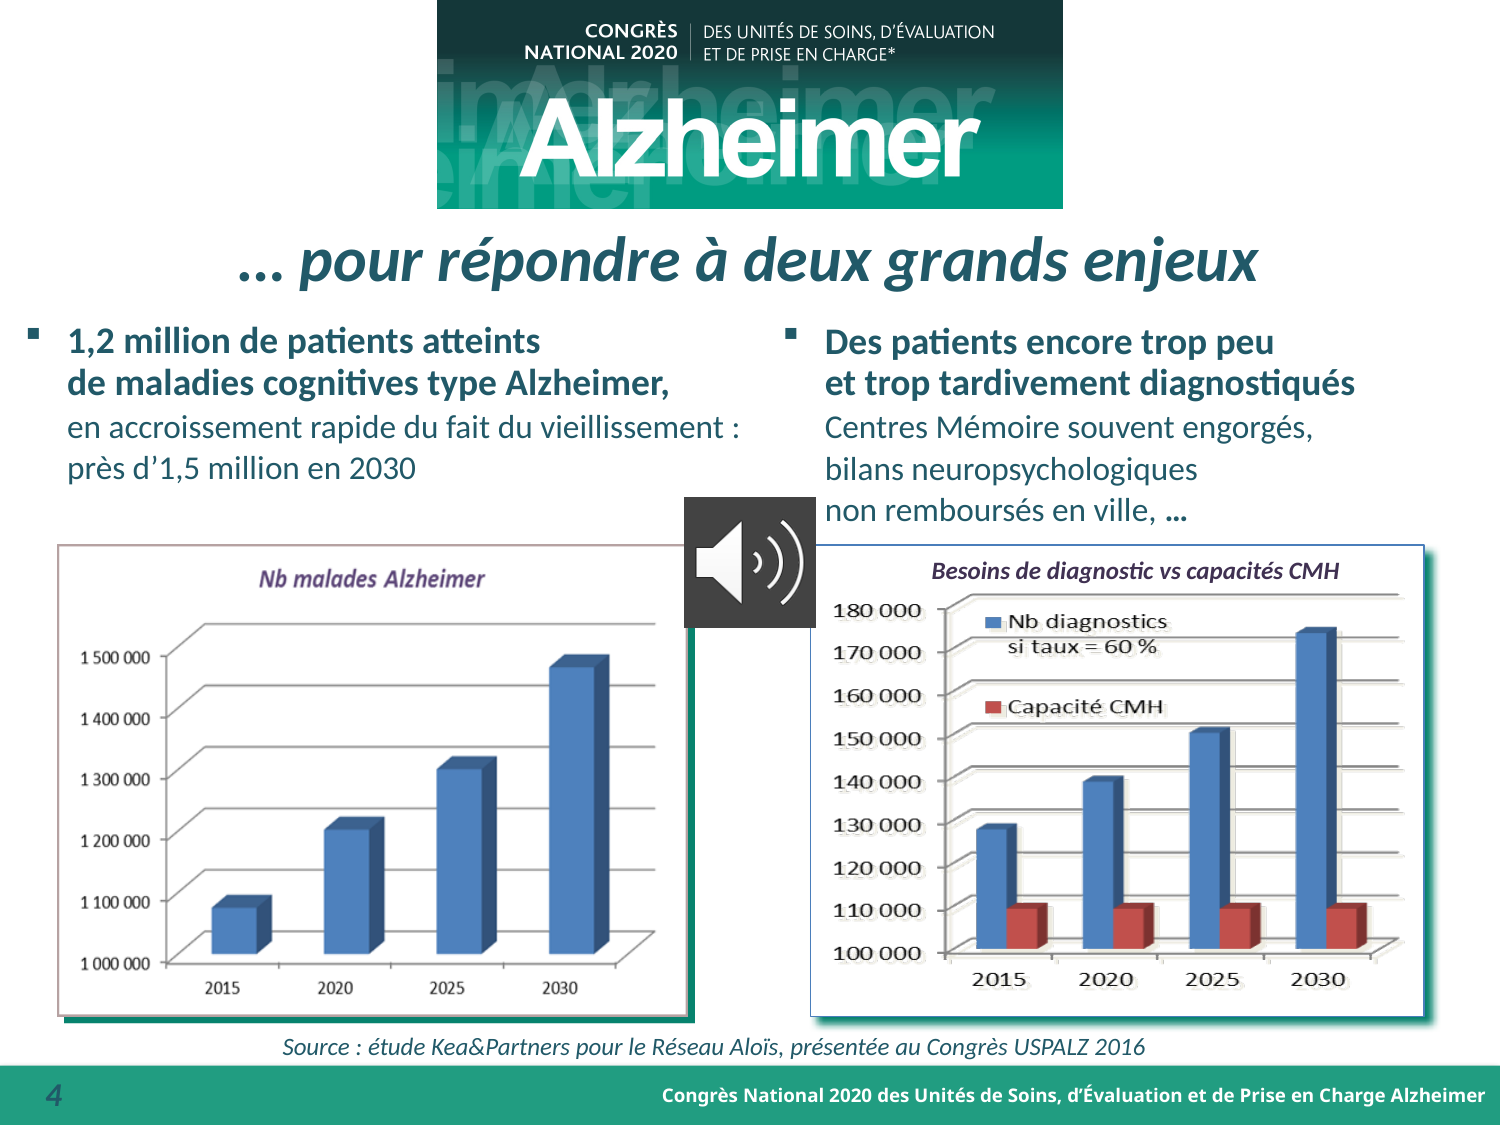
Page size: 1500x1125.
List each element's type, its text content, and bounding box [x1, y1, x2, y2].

list 1,2 million de patients atteints de maladies cognitives type Alzheimer, en accroissement rapide du fait du vieillissement : près d’1,5 million en 2030 [10, 312, 767, 975]
title … pour répondre à deux grands enjeux [75, 210, 1425, 303]
text_box Source : étude Kea&Partners pour le Réseau Aloïs, présentée au Congrès USPALZ 2016 [10, 1023, 1425, 1068]
picture [437, 0, 1063, 209]
picture [56, 495, 817, 1017]
text_box Des patients encore trop peu et trop tardivement diagnostiqués Centres Mémoire souvent engorgés, bilans neuropsychologiques non remboursés en ville, … [767, 312, 1467, 975]
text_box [810, 544, 1441, 1017]
